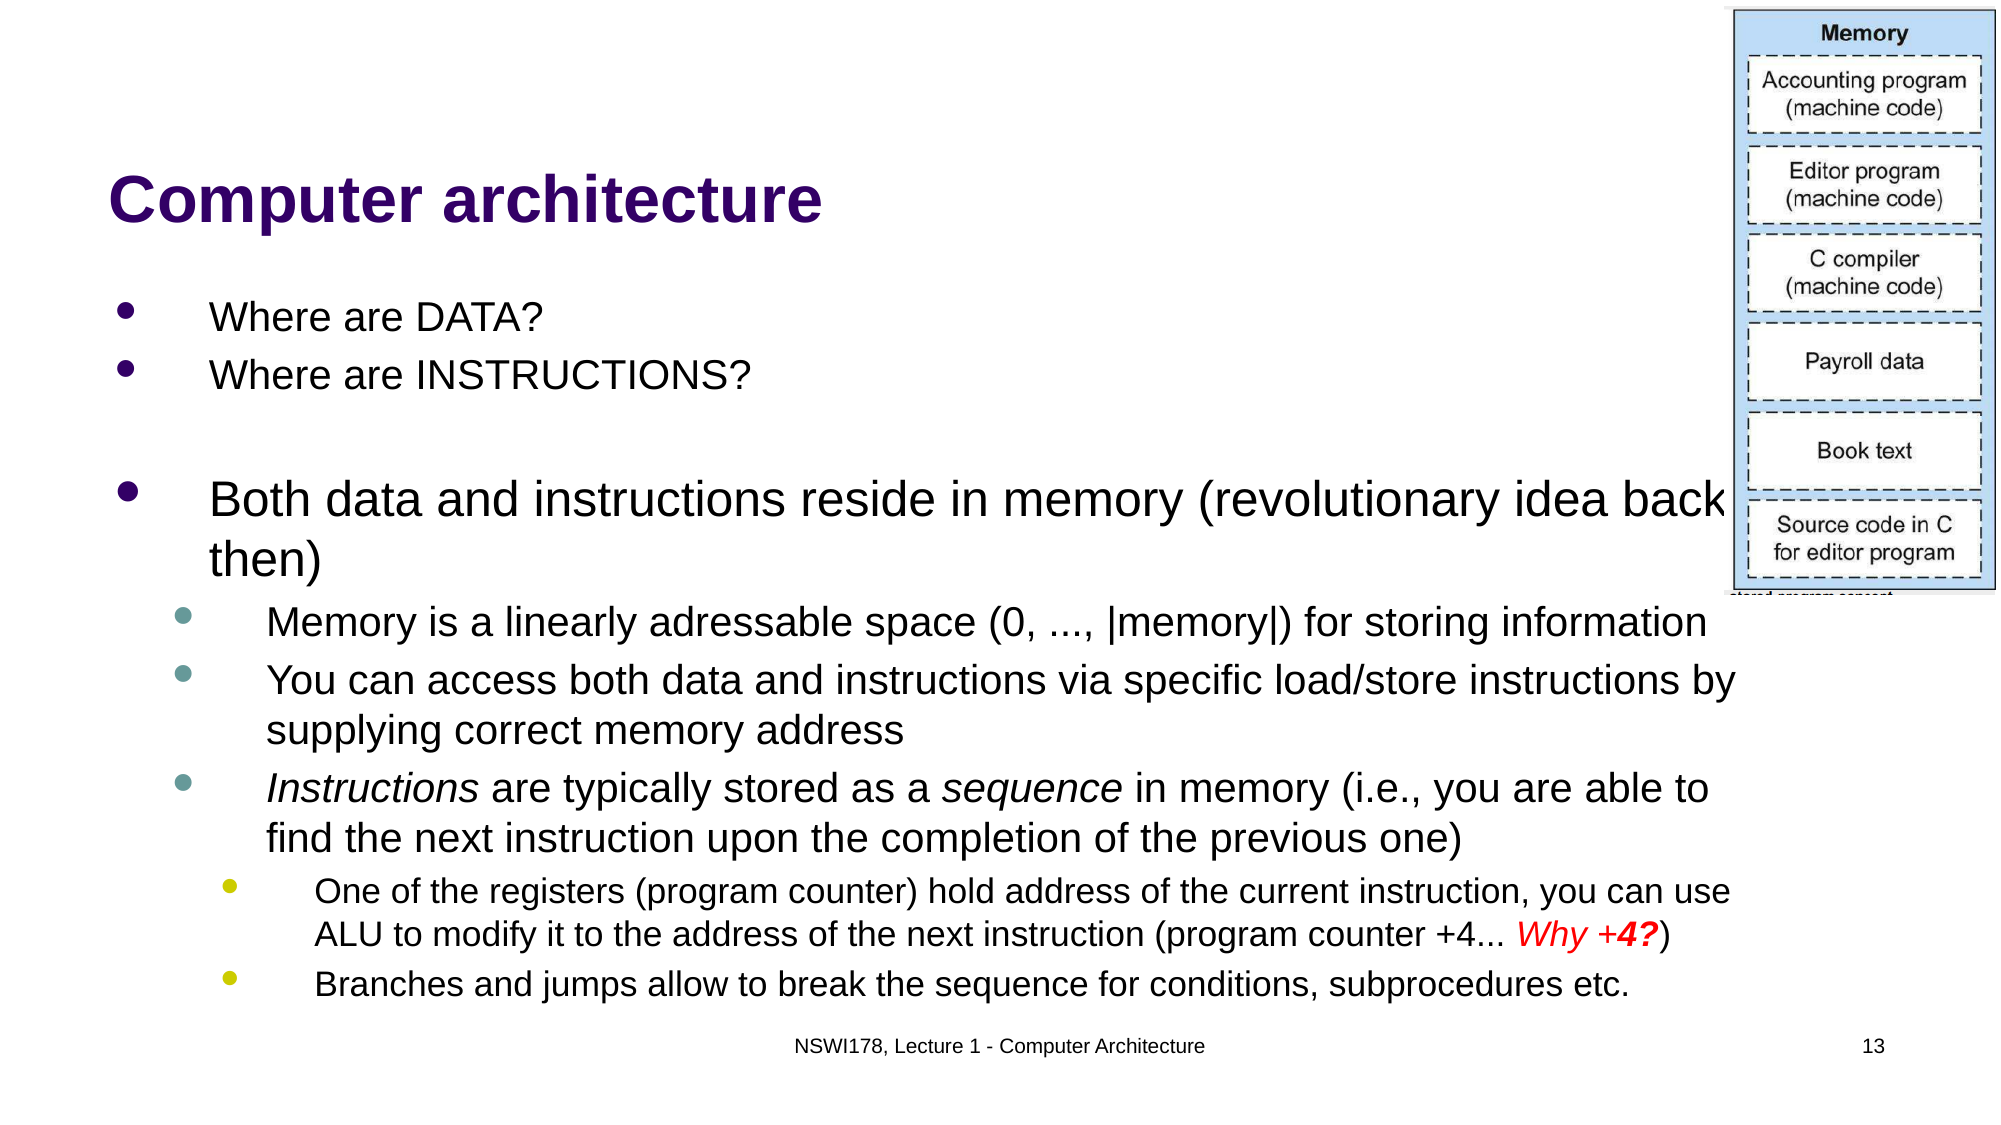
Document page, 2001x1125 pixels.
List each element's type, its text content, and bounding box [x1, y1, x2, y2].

slide_number 13 [1433, 1024, 1901, 1101]
picture [1723, 0, 2000, 595]
footer NSWI178, Lecture 1 - Computer Architecture [683, 1024, 1317, 1101]
text_box Computer architecture [94, 30, 1332, 244]
list Where are DATA? Where are INSTRUCTIONS? Both data and instructions reside in memory (revolutionary idea back then) Memory is a linearly adressable space (0, ..., |memory|) for storing information You can access both data and instructions via specific load/store instructions by supplying correct memory address Instructions are typically stored as a sequence in memory (i.e., you are able to find the next instruction upon the completion of the previous one) One of the registers (program counter) hold address of the current instruction, you can use ALU to modify it to the address of the next instruction (program counter +4... Why +4?) Branches and jumps allow to break the sequence for conditions, subprocedures etc. [99, 281, 1768, 1006]
